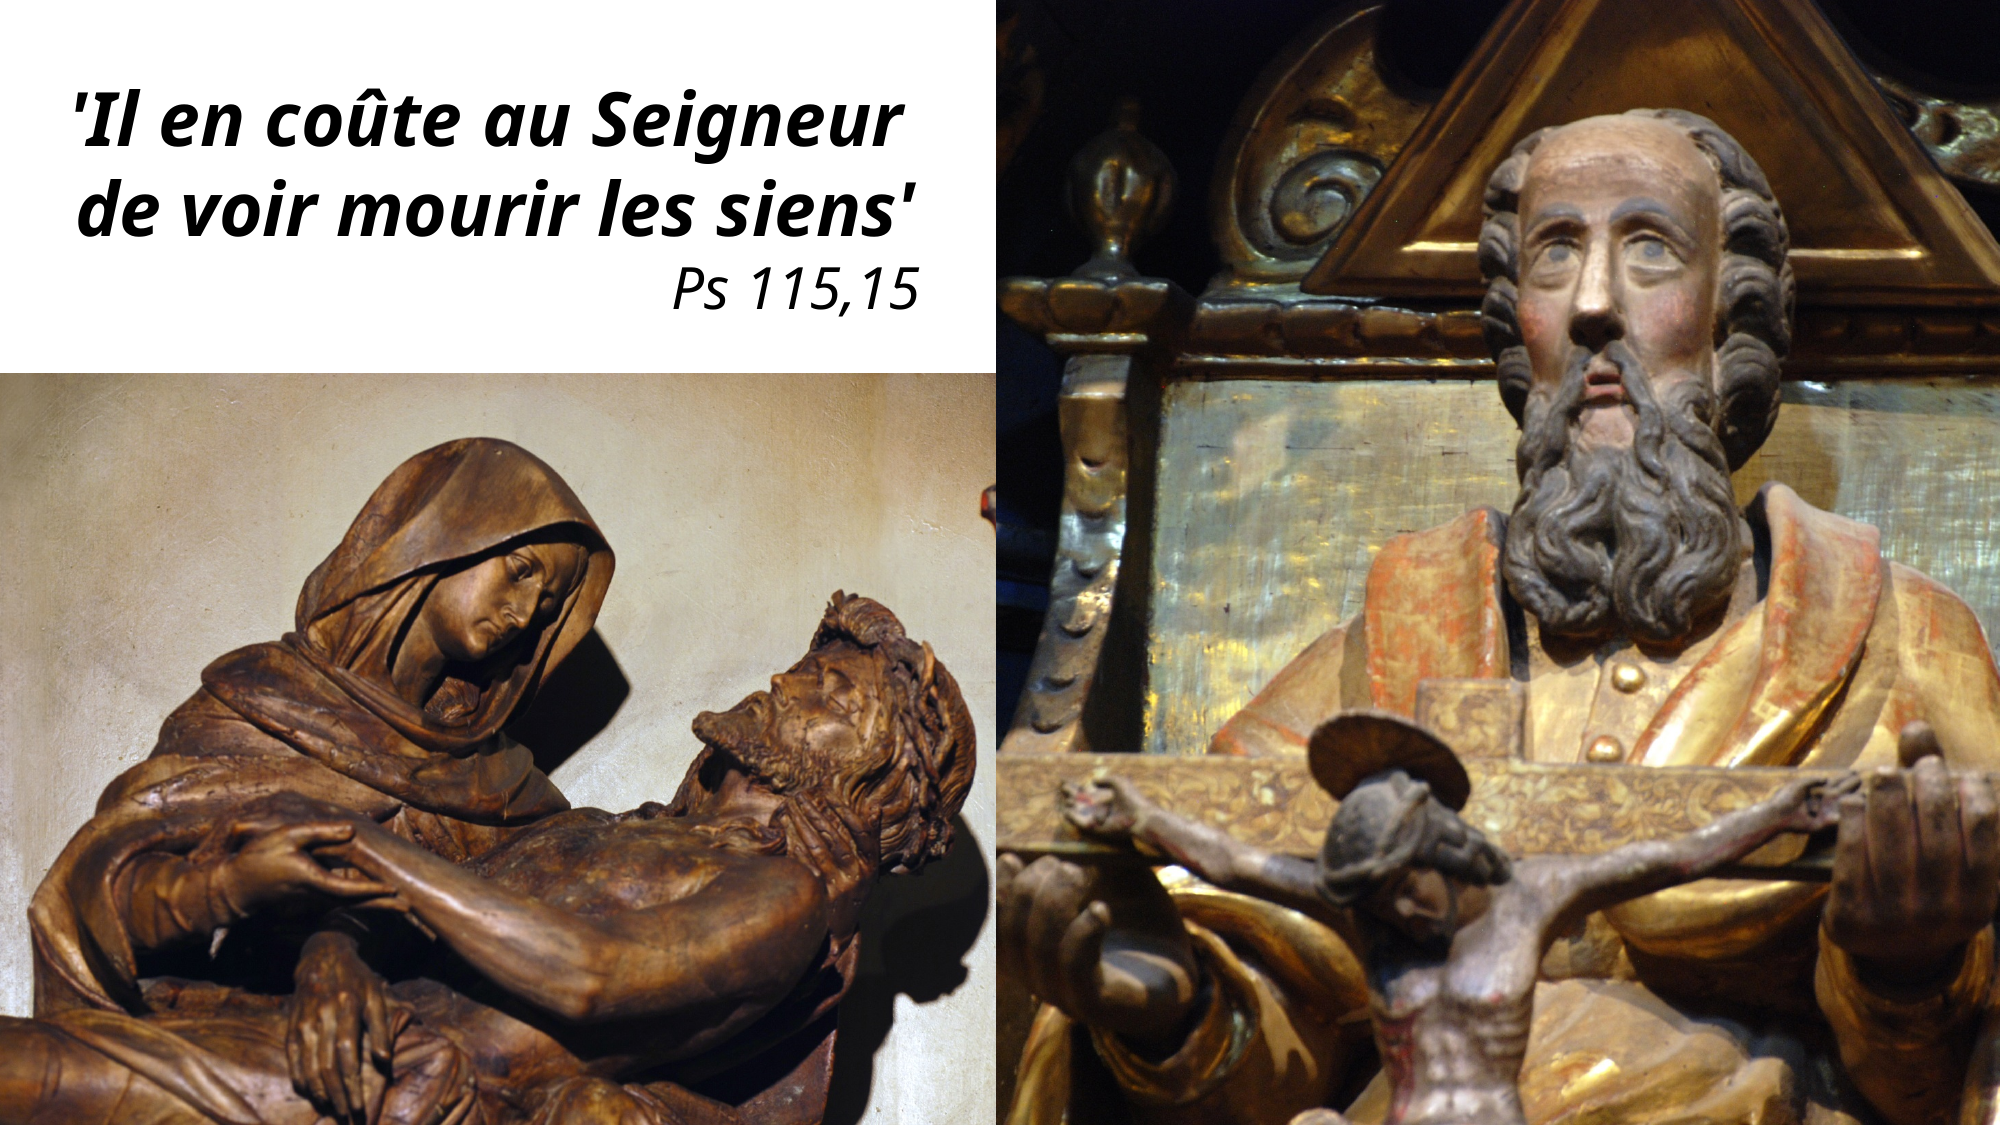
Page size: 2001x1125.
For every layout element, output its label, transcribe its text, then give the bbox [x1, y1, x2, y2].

picture [0, 0, 2000, 1125]
text_box 'Il en coûte au Seigneur de voir mourir les siens' Ps 115,15 [0, 64, 995, 329]
